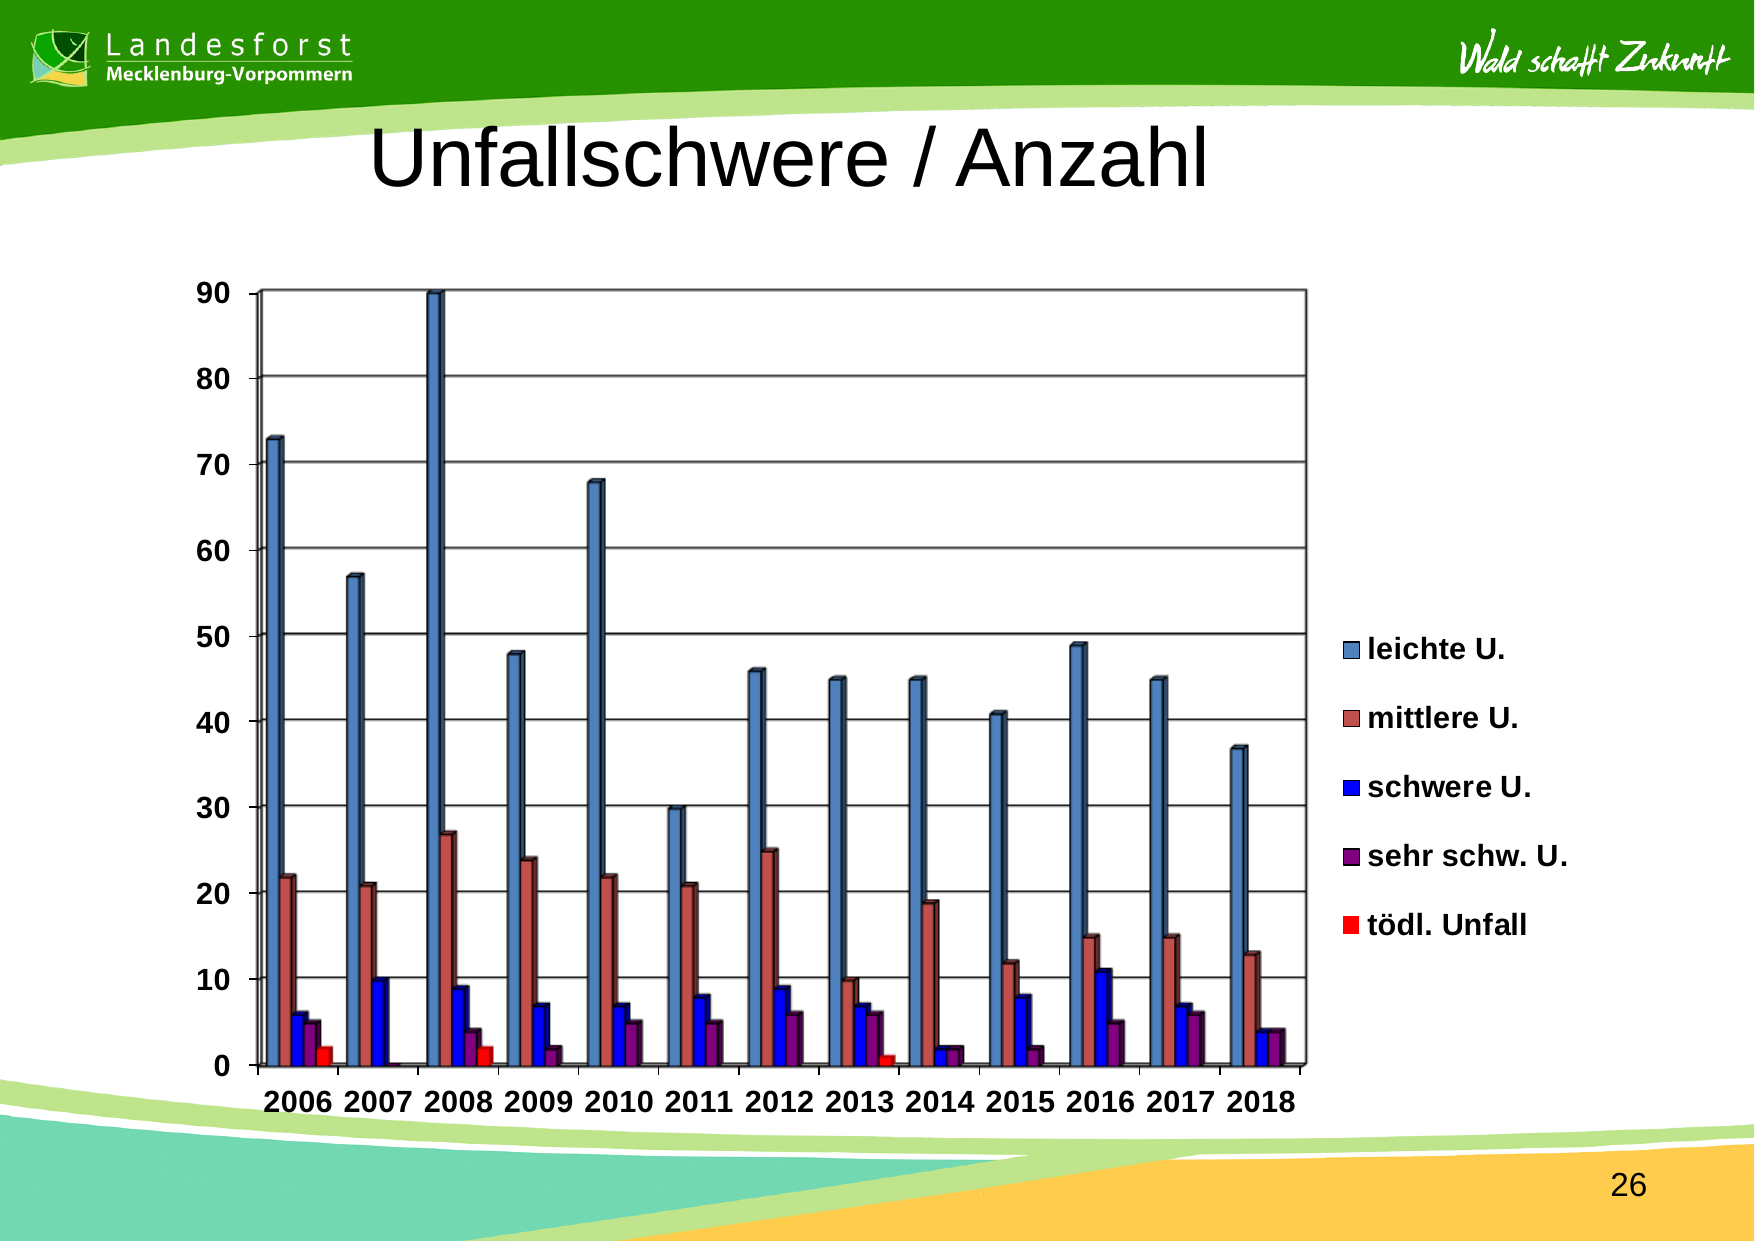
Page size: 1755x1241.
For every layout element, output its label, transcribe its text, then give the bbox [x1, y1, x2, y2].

title Unfallschwere / Anzahl [0, 49, 1579, 257]
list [178, 235, 1583, 1168]
slide_number 26 [1255, 1154, 1665, 1241]
picture [0, 0, 1755, 1241]
picture [0, 257, 1255, 1241]
